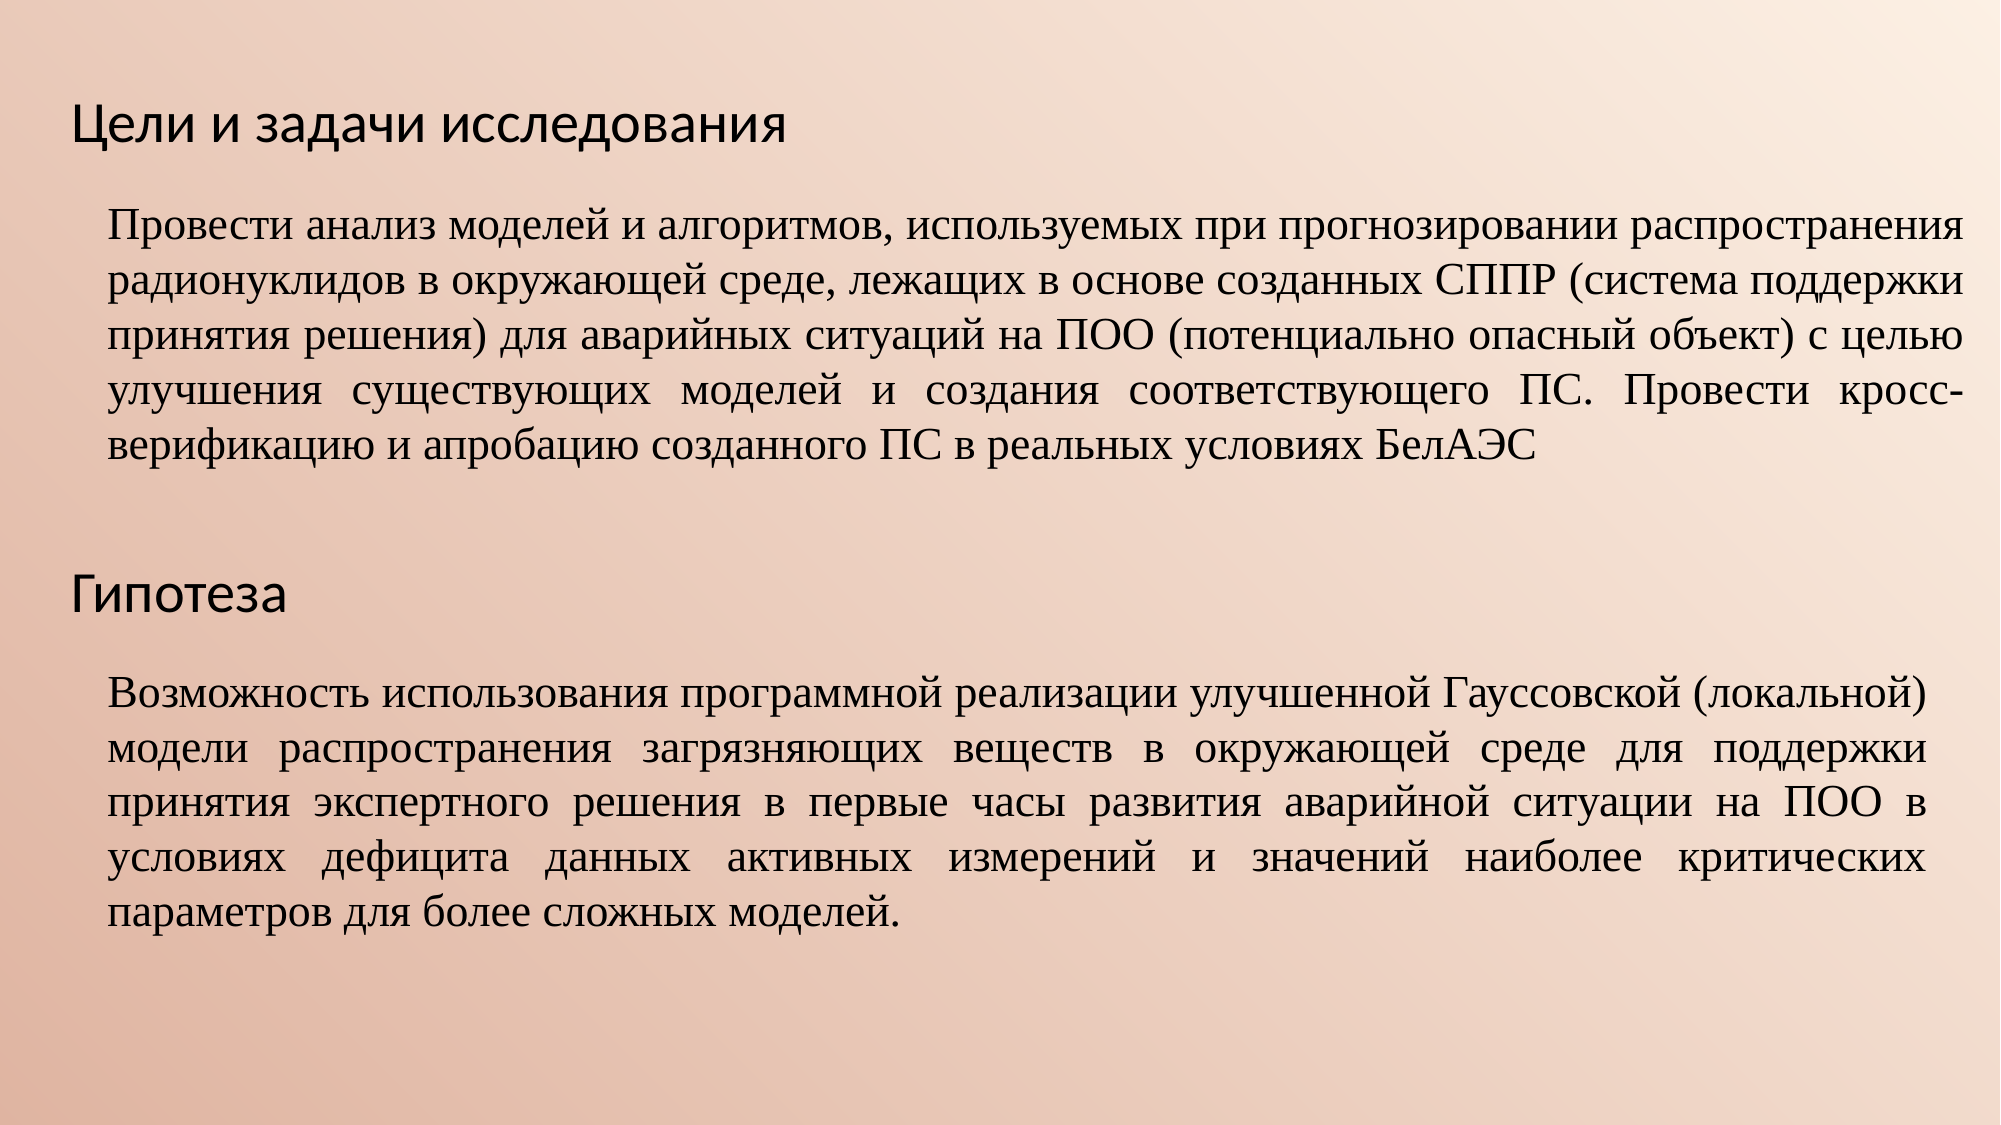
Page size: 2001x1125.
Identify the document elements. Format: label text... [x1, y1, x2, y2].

text_box Гипотеза [56, 546, 1057, 632]
text_box Цели и задачи исследования [56, 76, 1057, 162]
text_box Провести анализ моделей и алгоритмов, используемых при прогнозировании распространения радионуклидов в окружающей среде, лежащих в основе созданных СППР (система поддержки принятия решения) для аварийных ситуаций на ПОО (потенциально опасный объект) с целью улучшения существующих моделей и создания соответствующего ПС. Провести кросс-верификацию и апробацию созданного ПС в реальных условиях БелАЭС [92, 186, 1981, 477]
text_box Возможность использования программной реализации улучшенной Гауссовской (локальной) модели распространения загрязняющих веществ в окружающей среде для поддержки принятия экспертного решения в первые часы развития аварийной ситуации на ПОО в условиях дефицита данных активных измерений и значений наиболее критических параметров для более сложных моделей. [92, 653, 1944, 944]
